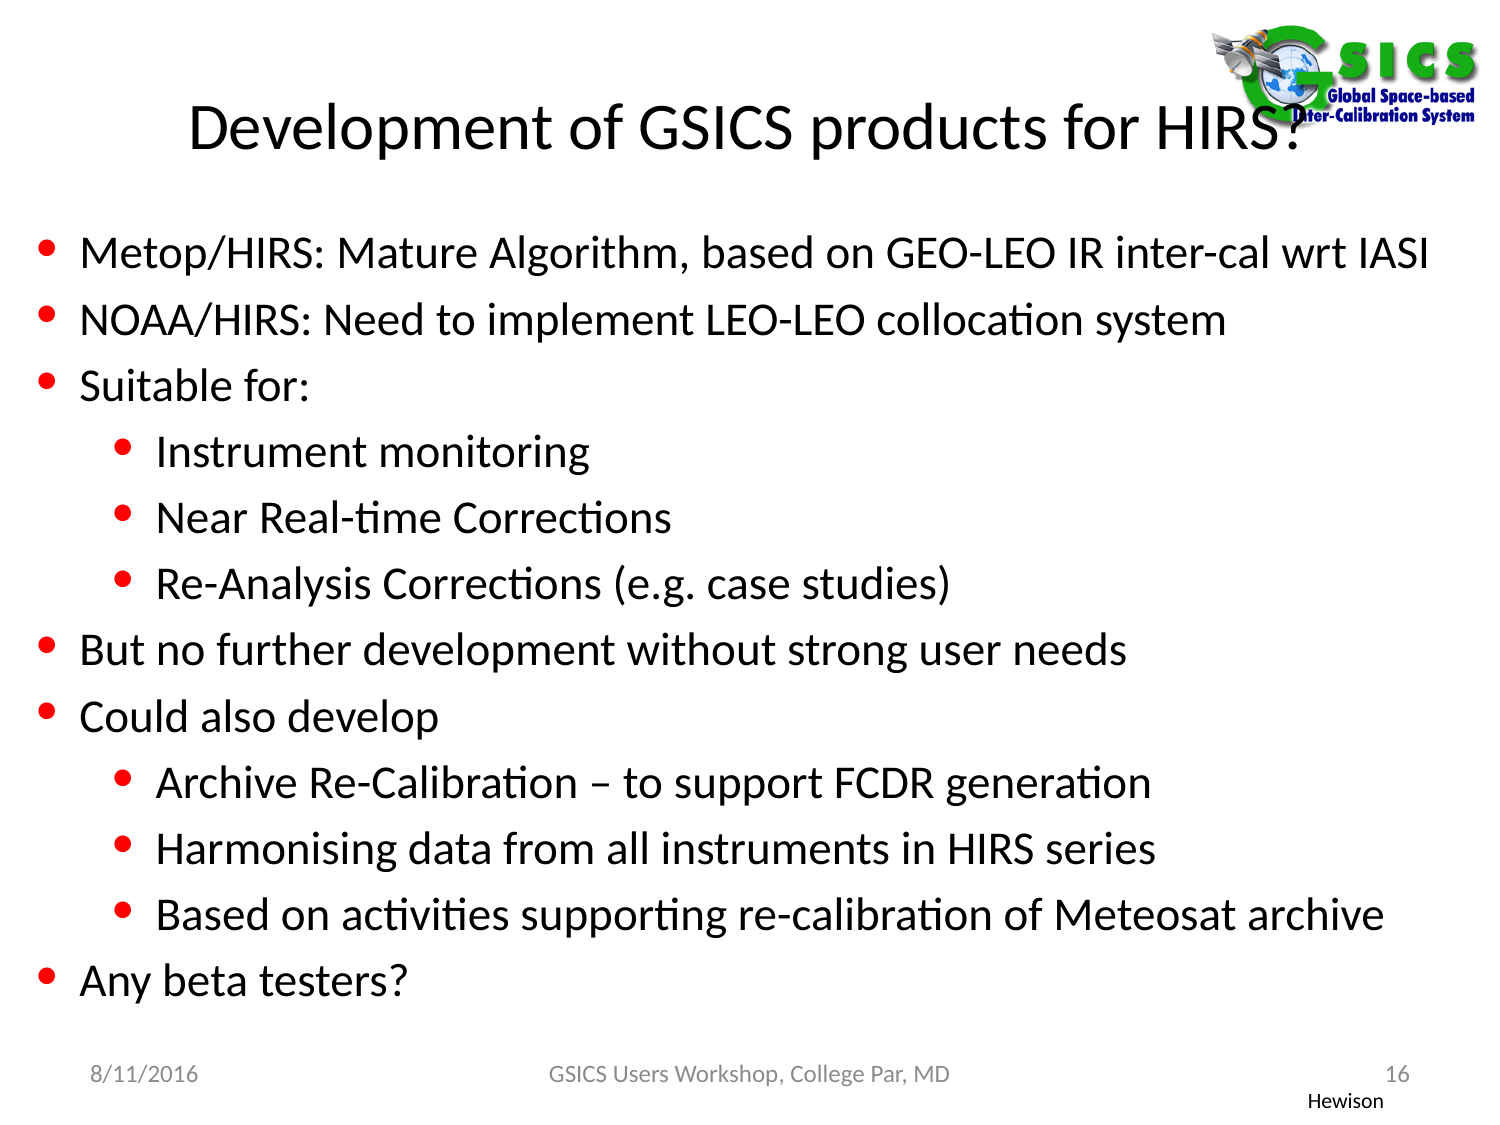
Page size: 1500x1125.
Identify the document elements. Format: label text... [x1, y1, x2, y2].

text_box Metop/HIRS: Mature Algorithm, based on GEO-LEO IR inter-cal wrt IASI NOAA/HIRS: Need to implement LEO-LEO collocation system Suitable for: Instrument monitoring Near Real-time Corrections Re-Analysis Corrections (e.g. case studies) But no further development without strong user needs Could also develop Archive Re-Calibration – to support FCDR generation Harmonising data from all instruments in HIRS series Based on activities supporting re-calibration of Meteosat archive Any beta testers? [20, 214, 1459, 1071]
footer GSICS Users Workshop, College Par, MD [512, 1042, 988, 1103]
picture [1204, 17, 1482, 130]
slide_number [75, 1042, 425, 1103]
text_box Development of GSICS products for HIRS? [74, 45, 1425, 202]
slide_number 16 [1074, 1042, 1425, 1103]
text_box Hewison [1033, 1079, 1399, 1120]
